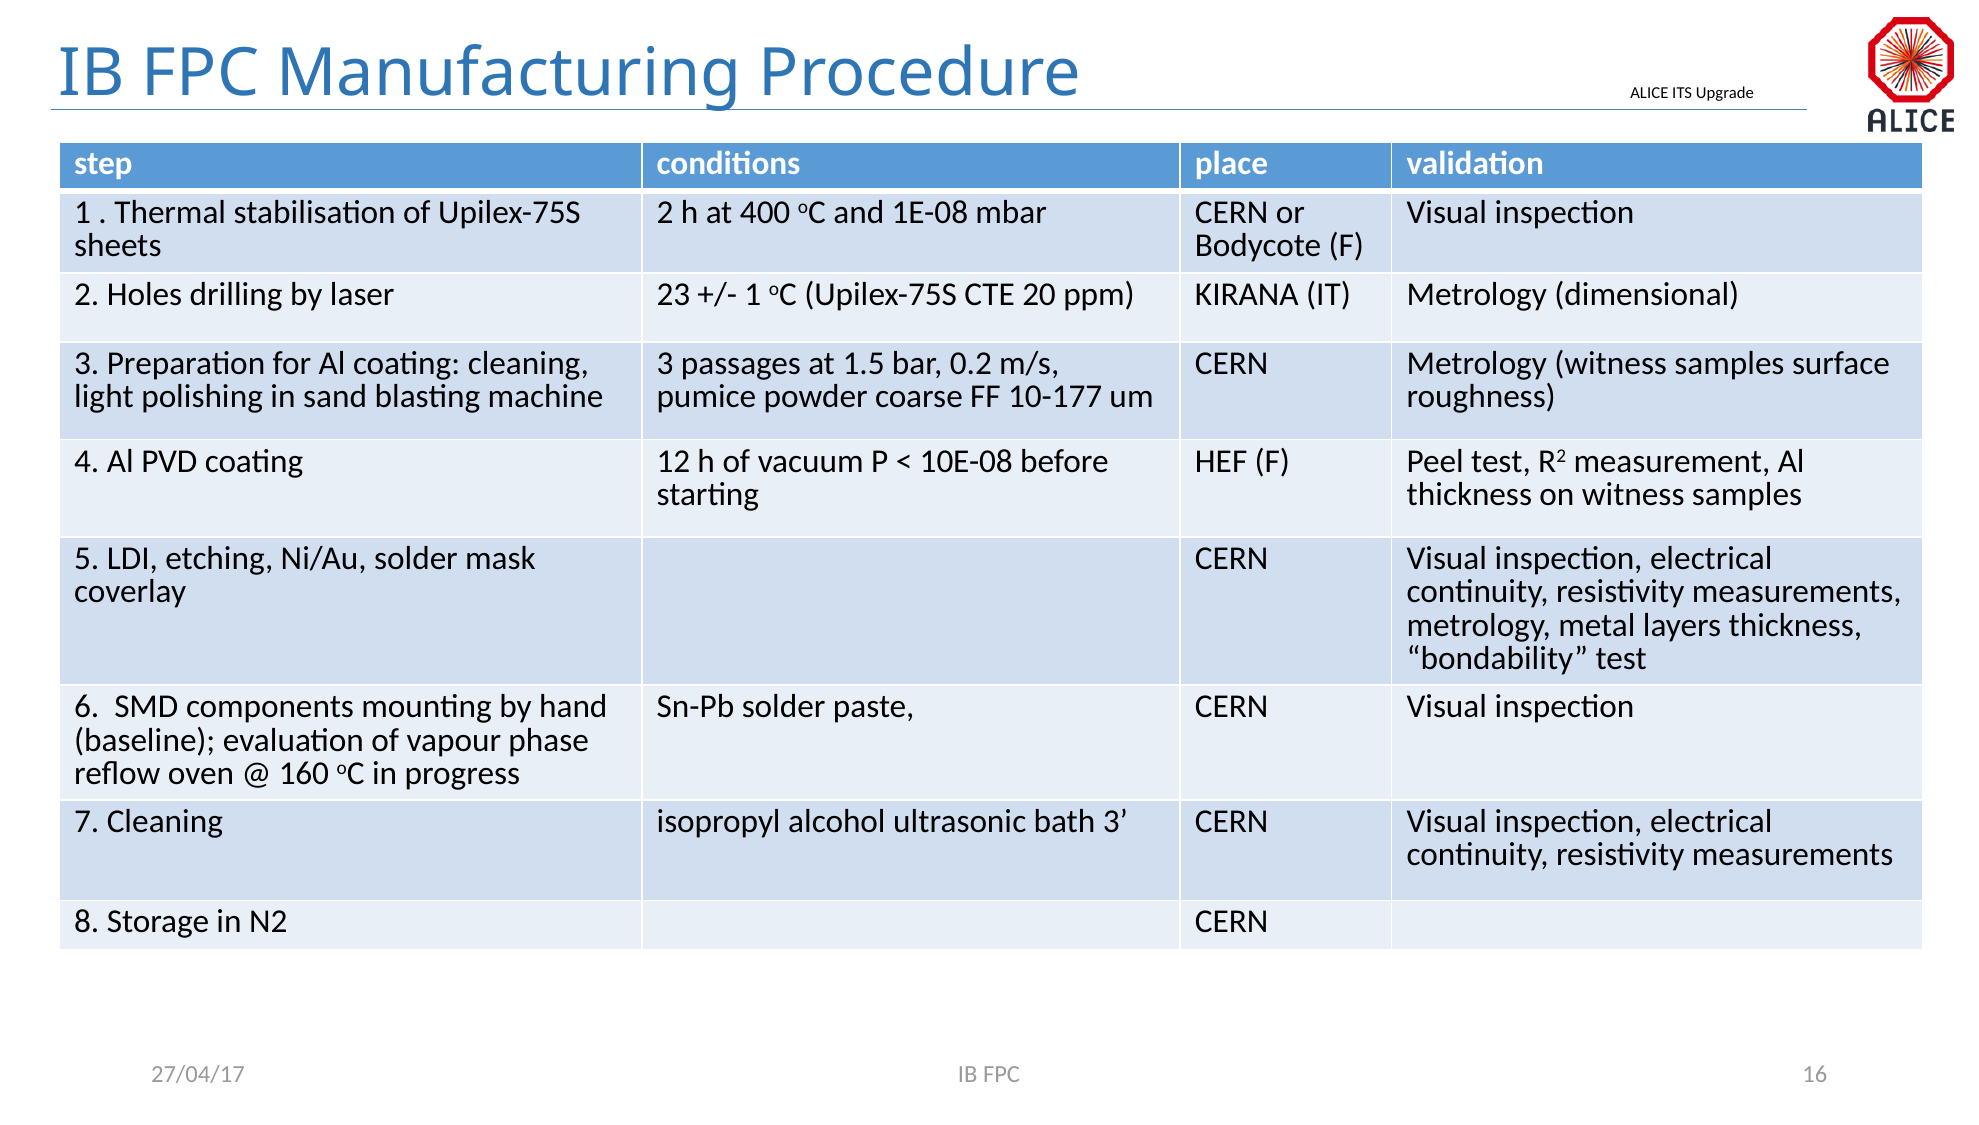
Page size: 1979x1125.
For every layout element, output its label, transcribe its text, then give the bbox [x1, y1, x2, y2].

table_cell Visual inspection [1392, 194, 1922, 272]
table_cell [1392, 901, 1922, 949]
table_header place [1181, 143, 1391, 188]
table_cell CERN or Bodycote (F) [1181, 194, 1391, 272]
footer IB FPC [655, 1042, 1323, 1103]
table_cell 5. LDI, etching, Ni/Au, solder mask coverlay [60, 538, 641, 684]
table_cell CERN [1181, 343, 1391, 439]
table_cell 2. Holes drilling by laser [60, 274, 641, 341]
table_cell 23 +/- 1 oC (Upilex-75S CTE 20 ppm) [643, 274, 1179, 341]
table_cell Visual inspection, electrical continuity, resistivity measurements, metrology, metal layers thickness, “bondability” test [1392, 538, 1922, 684]
table_header conditions [643, 143, 1179, 188]
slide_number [136, 1042, 582, 1103]
table_cell [643, 901, 1179, 949]
table_cell Metrology (dimensional) [1392, 274, 1922, 341]
table_cell KIRANA (IT) [1181, 274, 1391, 341]
table_cell 3 passages at 1.5 bar, 0.2 m/s, pumice powder coarse FF 10-177 um [643, 343, 1179, 439]
title IB FPC Manufacturing Procedure [43, 49, 1750, 100]
table_cell CERN [1181, 538, 1391, 684]
table_cell Visual inspection, electrical continuity, resistivity measurements [1392, 801, 1922, 900]
picture [1868, 17, 1954, 132]
table_cell Peel test, R2 measurement, Al thickness on witness samples [1392, 440, 1922, 536]
table_header validation [1392, 143, 1922, 188]
table_cell 6. SMD components mounting by hand (baseline); evaluation of vapour phase reflow oven @ 160 oC in progress [60, 686, 641, 799]
table_cell 1 . Thermal stabilisation of Upilex-75S sheets [60, 194, 641, 272]
table_cell 2 h at 400 oC and 1E-08 mbar [643, 194, 1179, 272]
table_cell Sn-Pb solder paste, [643, 686, 1179, 799]
table_cell HEF (F) [1181, 440, 1391, 536]
table_cell CERN [1181, 801, 1391, 900]
table_cell 7. Cleaning [60, 801, 641, 900]
table_cell Visual inspection [1392, 686, 1922, 799]
table_cell 8. Storage in N2 [60, 901, 641, 949]
table_cell isopropyl alcohol ultrasonic bath 3’ [643, 801, 1179, 900]
table_cell Metrology (witness samples surface roughness) [1392, 343, 1922, 439]
table_cell CERN [1181, 686, 1391, 799]
table_cell 3. Preparation for Al coating: cleaning, light polishing in sand blasting machine [60, 343, 641, 439]
table_cell [643, 538, 1179, 684]
table_cell CERN [1181, 901, 1391, 949]
table_cell 12 h of vacuum P < 10E-08 before starting [643, 440, 1179, 536]
table_header step [60, 143, 641, 188]
table_cell 4. Al PVD coating [60, 440, 641, 536]
slide_number 16 [1397, 1042, 1843, 1103]
